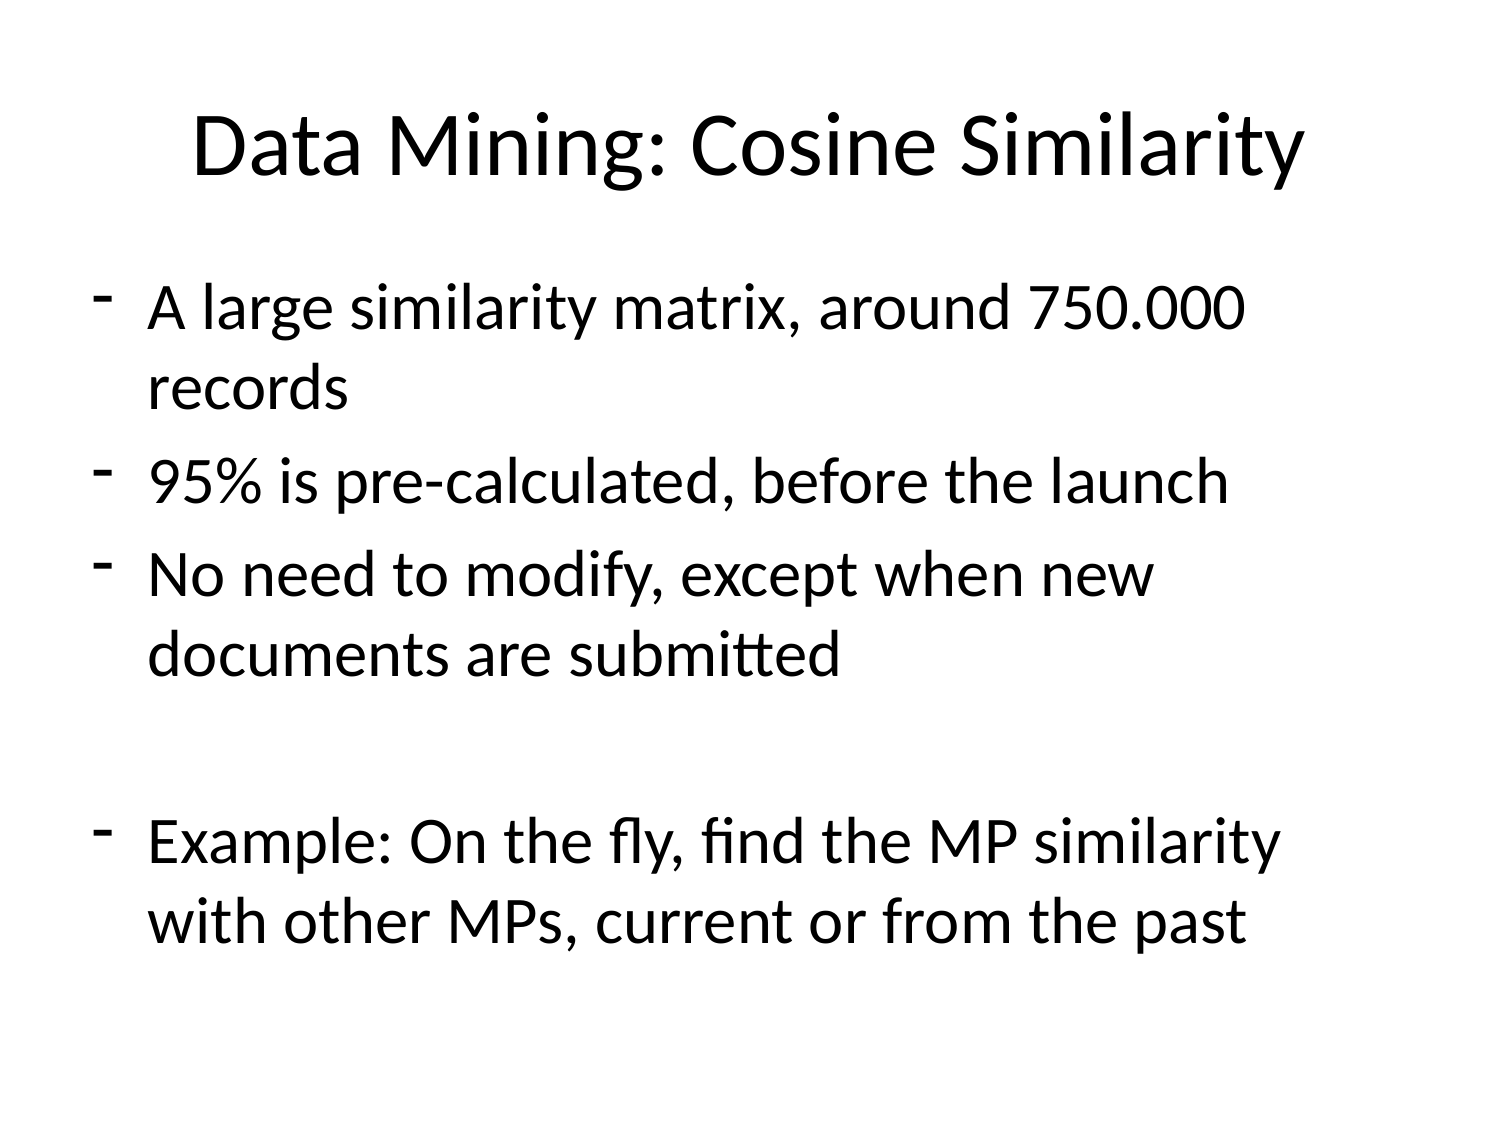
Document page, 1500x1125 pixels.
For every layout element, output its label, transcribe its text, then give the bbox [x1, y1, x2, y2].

title Data Mining: Cosine Similarity [75, 45, 1425, 233]
list A large similarity matrix, around 750.000 records 95% is pre-calculated, before the launch No need to modify, except when new documents are submitted Example: On the fly, find the MP similarity with other MPs, current or from the past [76, 255, 1427, 998]
